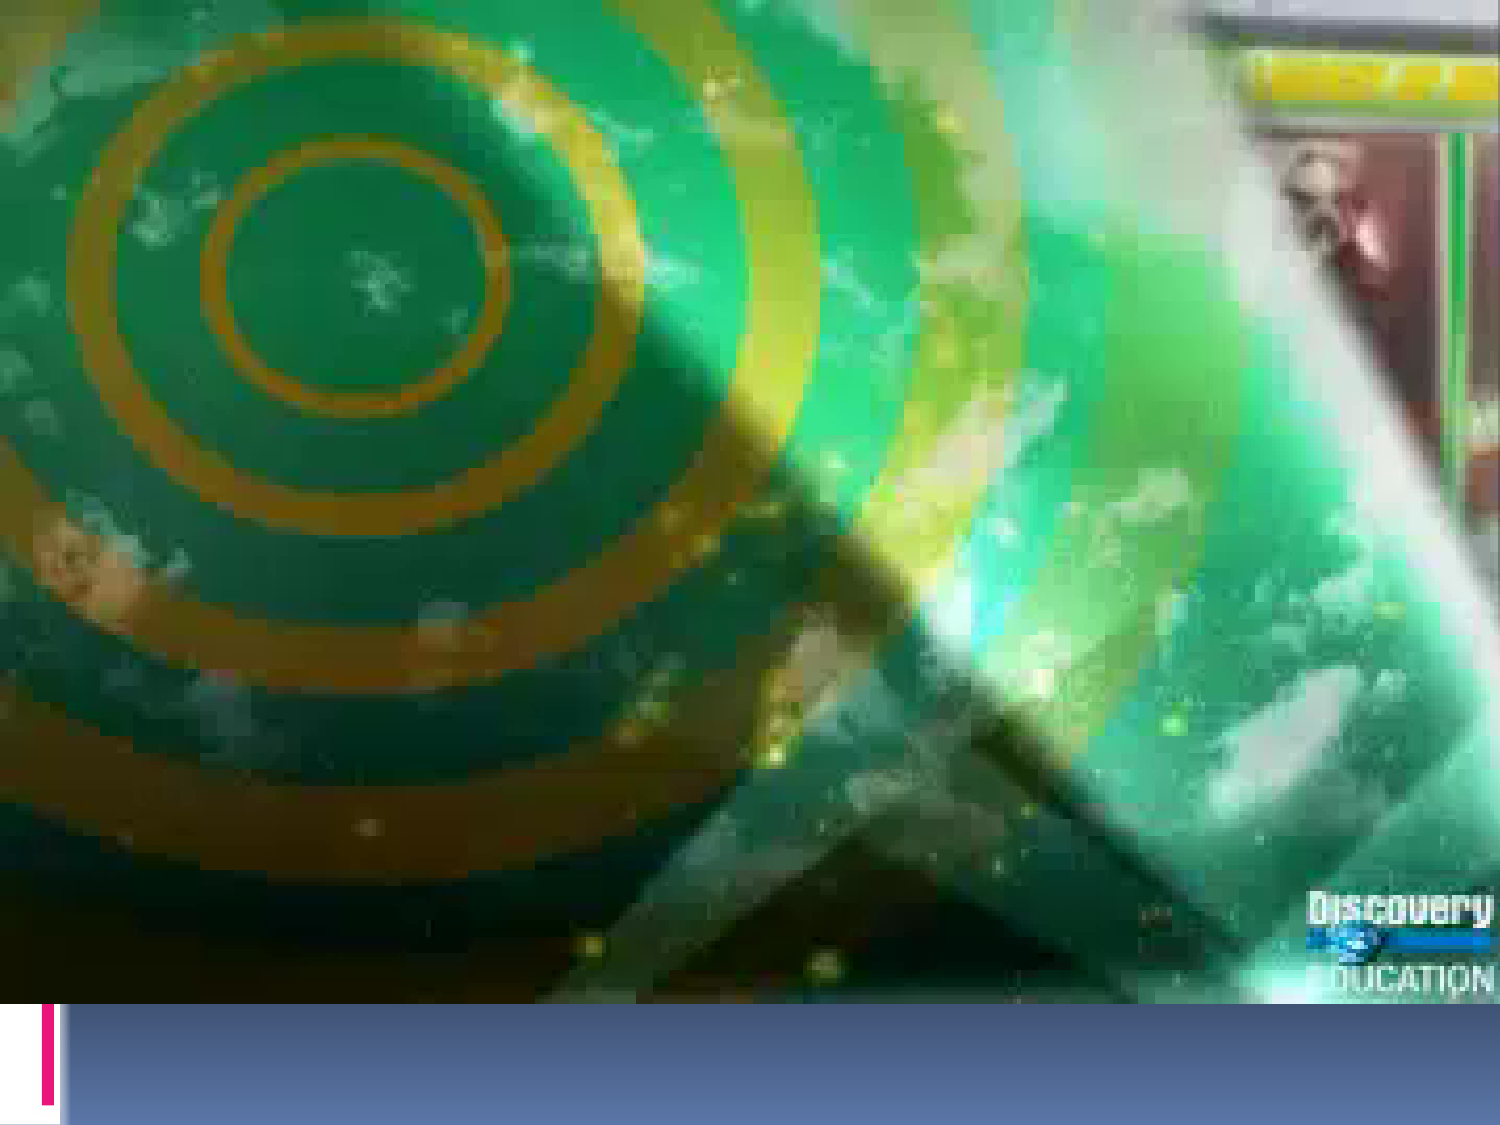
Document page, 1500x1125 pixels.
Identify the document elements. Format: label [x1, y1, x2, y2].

list [0, 0, 1500, 1006]
